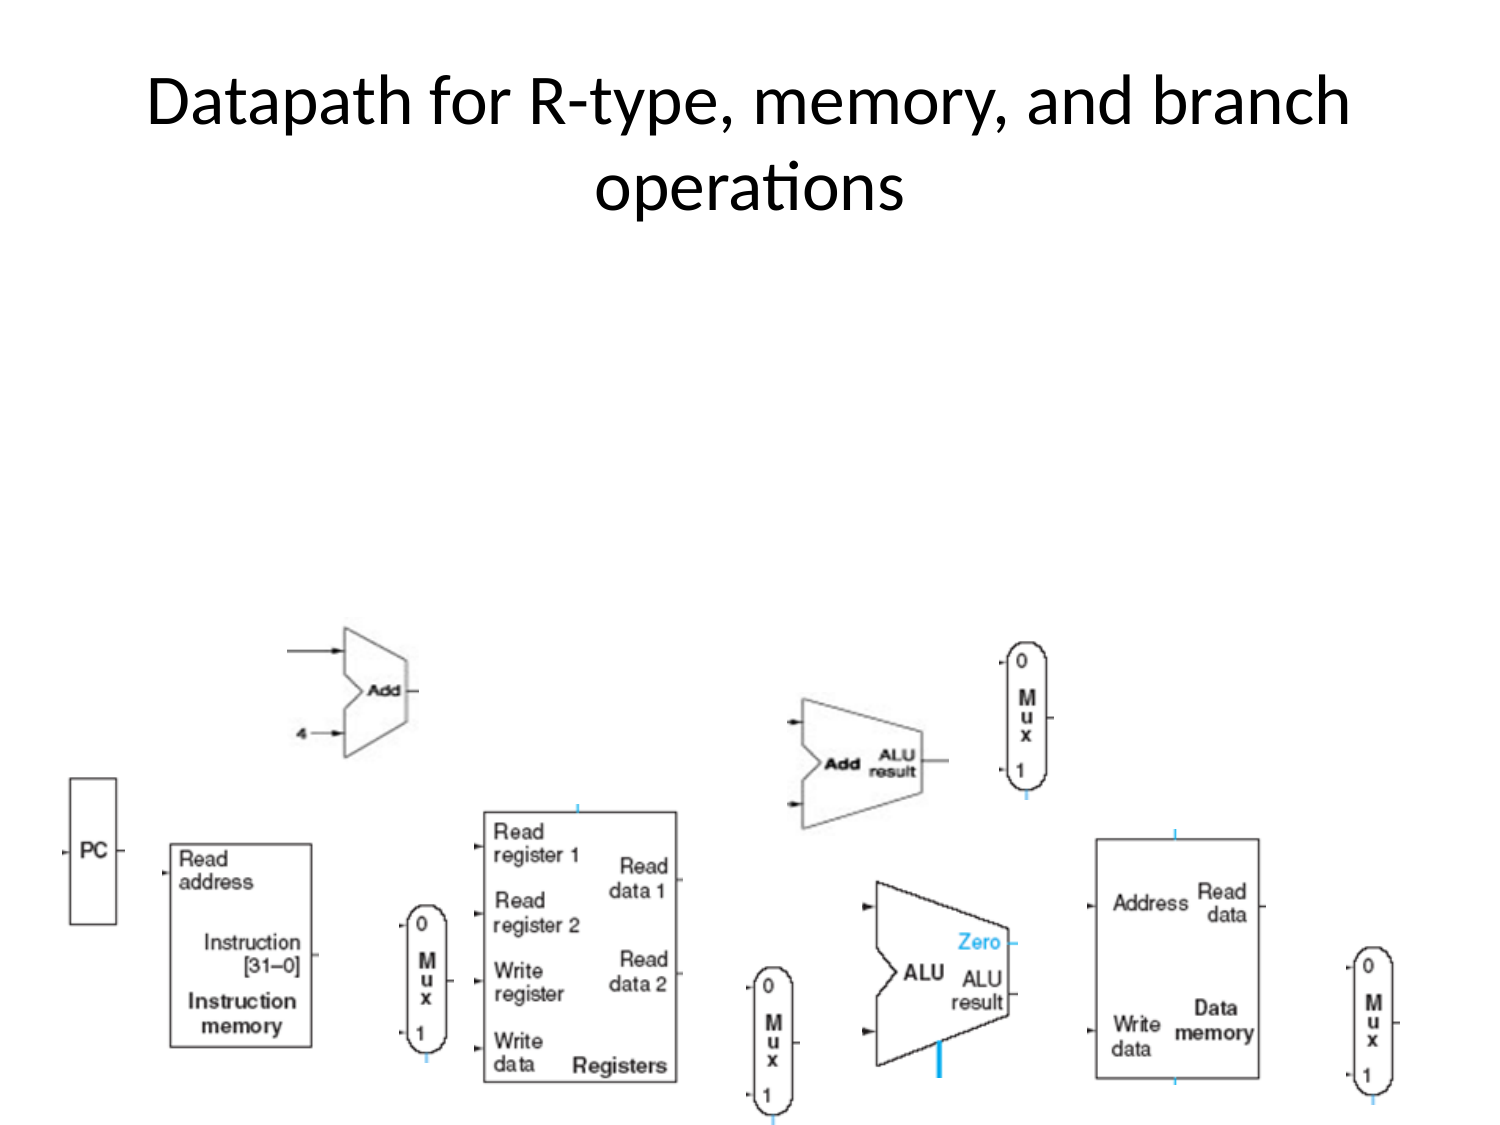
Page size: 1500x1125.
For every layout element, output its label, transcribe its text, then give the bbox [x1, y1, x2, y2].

picture [162, 829, 319, 1083]
picture [474, 804, 684, 1091]
picture [999, 629, 1054, 801]
picture [1346, 934, 1401, 1105]
title Datapath for R-type, memory, and branch operations [75, 45, 1425, 233]
picture [862, 866, 1018, 1079]
picture [399, 891, 454, 1063]
picture [746, 954, 801, 1125]
picture [1087, 829, 1266, 1085]
picture [62, 754, 126, 949]
picture [287, 616, 419, 771]
picture [787, 691, 949, 837]
